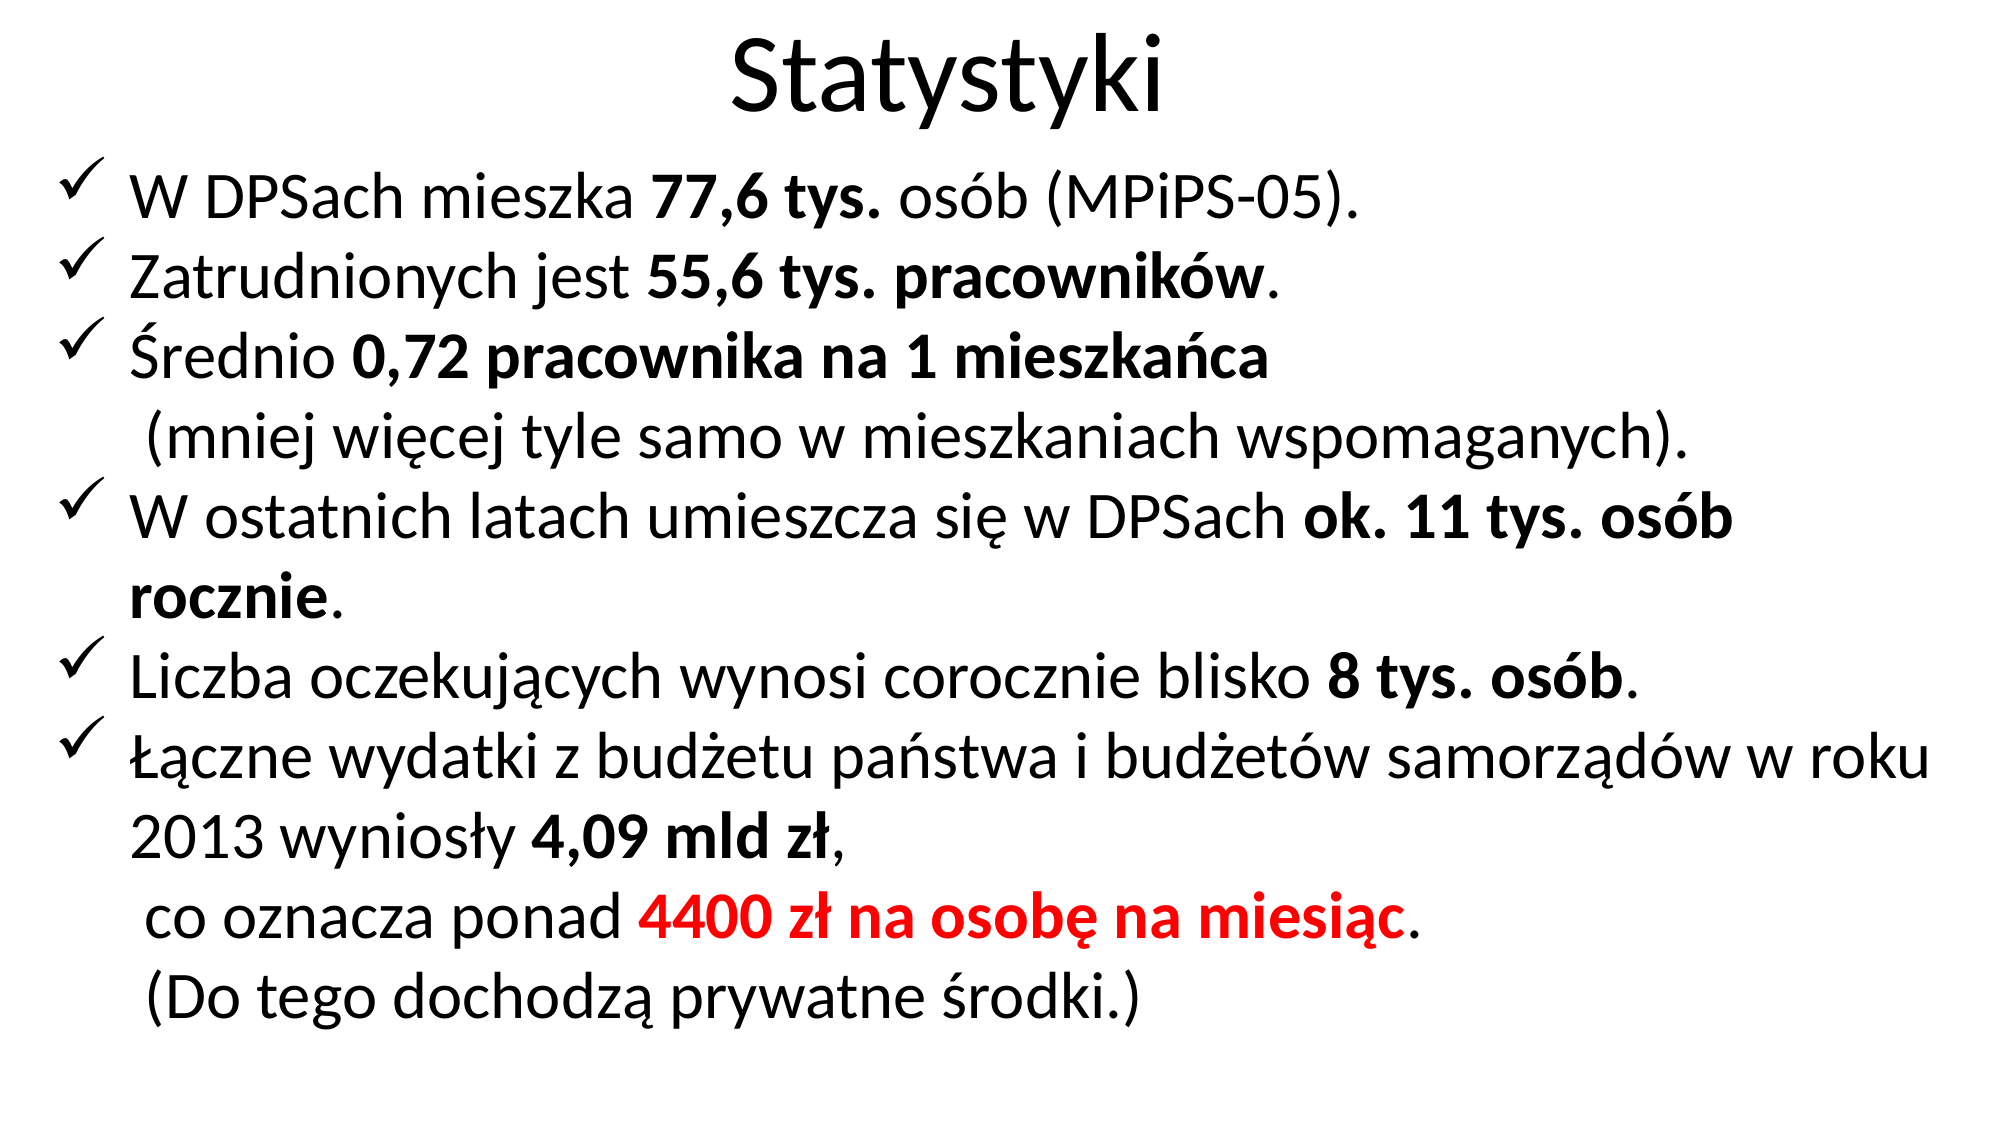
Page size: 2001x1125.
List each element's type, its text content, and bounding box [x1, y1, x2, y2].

text_box W DPSach mieszka 77,6 tys. osób (MPiPS-05). Zatrudnionych jest 55,6 tys. pracowników. Średnio 0,72 pracownika na 1 mieszkańca (mniej więcej tyle samo w mieszkaniach wspomaganych). W ostatnich latach umieszcza się w DPSach ok. 11 tys. osób rocznie. Liczba oczekujących wynosi corocznie blisko 8 tys. osób. Łączne wydatki z budżetu państwa i budżetów samorządów w roku 2013 wyniosły 4,09 mld zł, co oznacza ponad 4400 zł na osobę na miesiąc. (Do tego dochodzą prywatne środki.) [40, 144, 1977, 1040]
title Statystyki [147, 0, 1749, 145]
